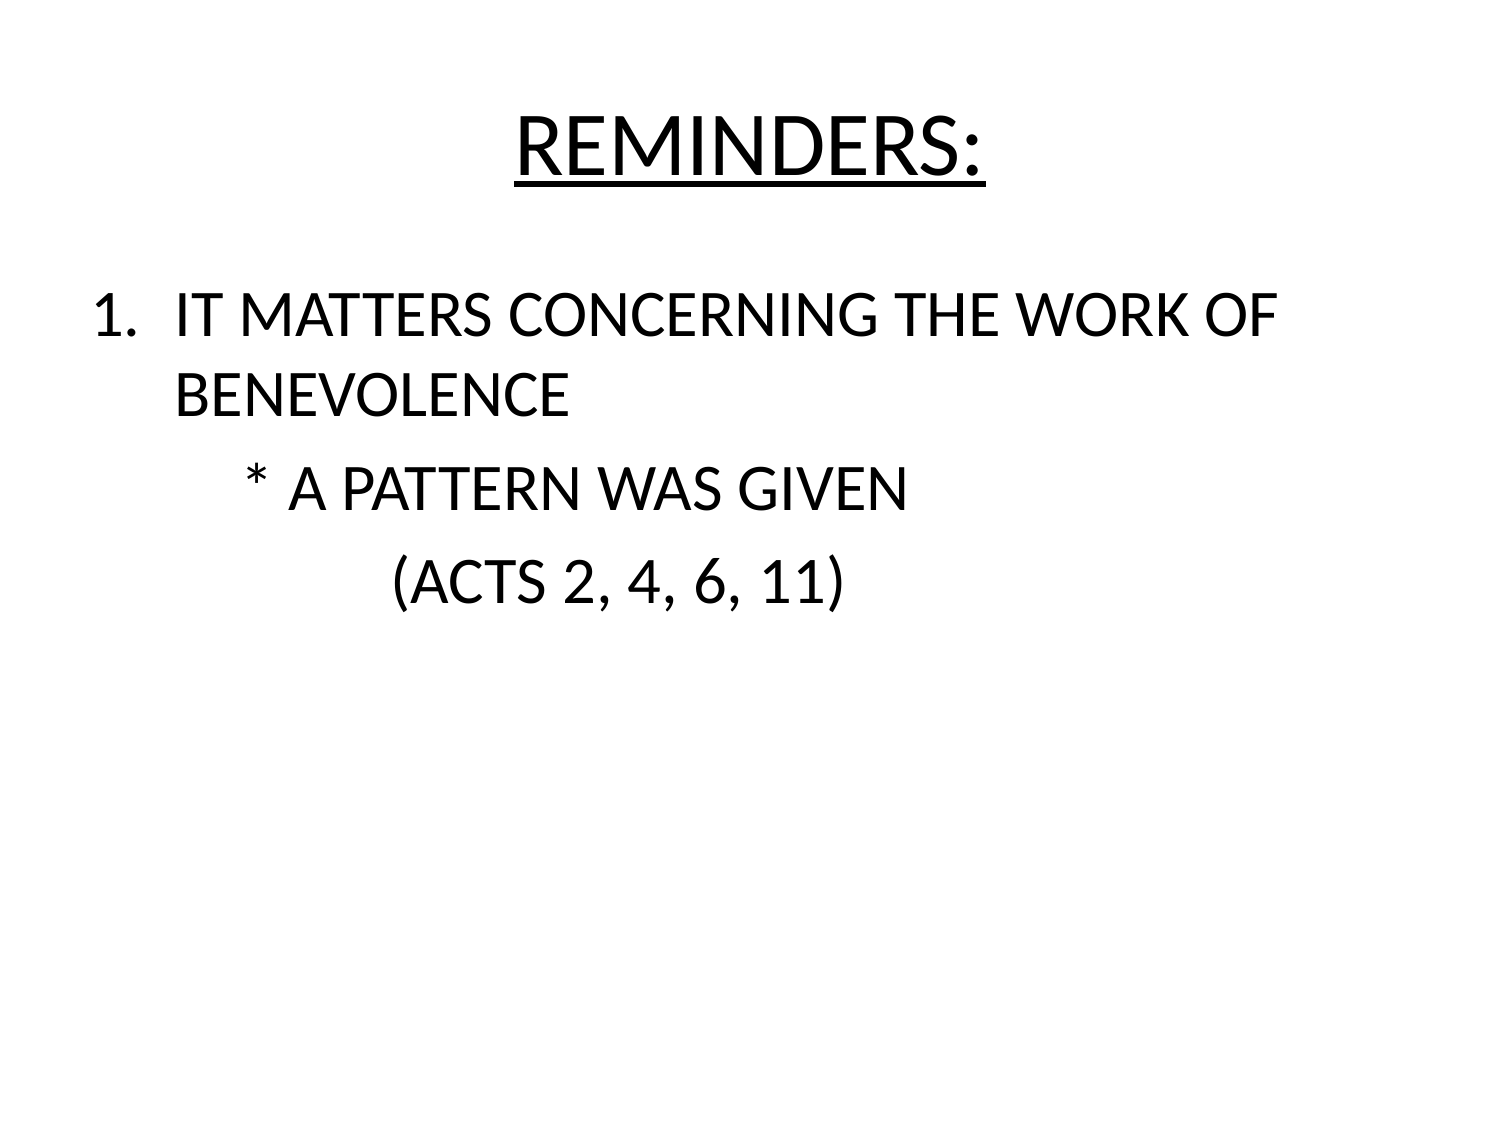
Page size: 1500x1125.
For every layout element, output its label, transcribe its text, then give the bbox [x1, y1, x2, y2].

title REMINDERS: [75, 45, 1425, 233]
list IT MATTERS CONCERNING THE WORK OF BENEVOLENCE * A PATTERN WAS GIVEN (ACTS 2, 4, 6, 11) [75, 262, 1425, 1005]
